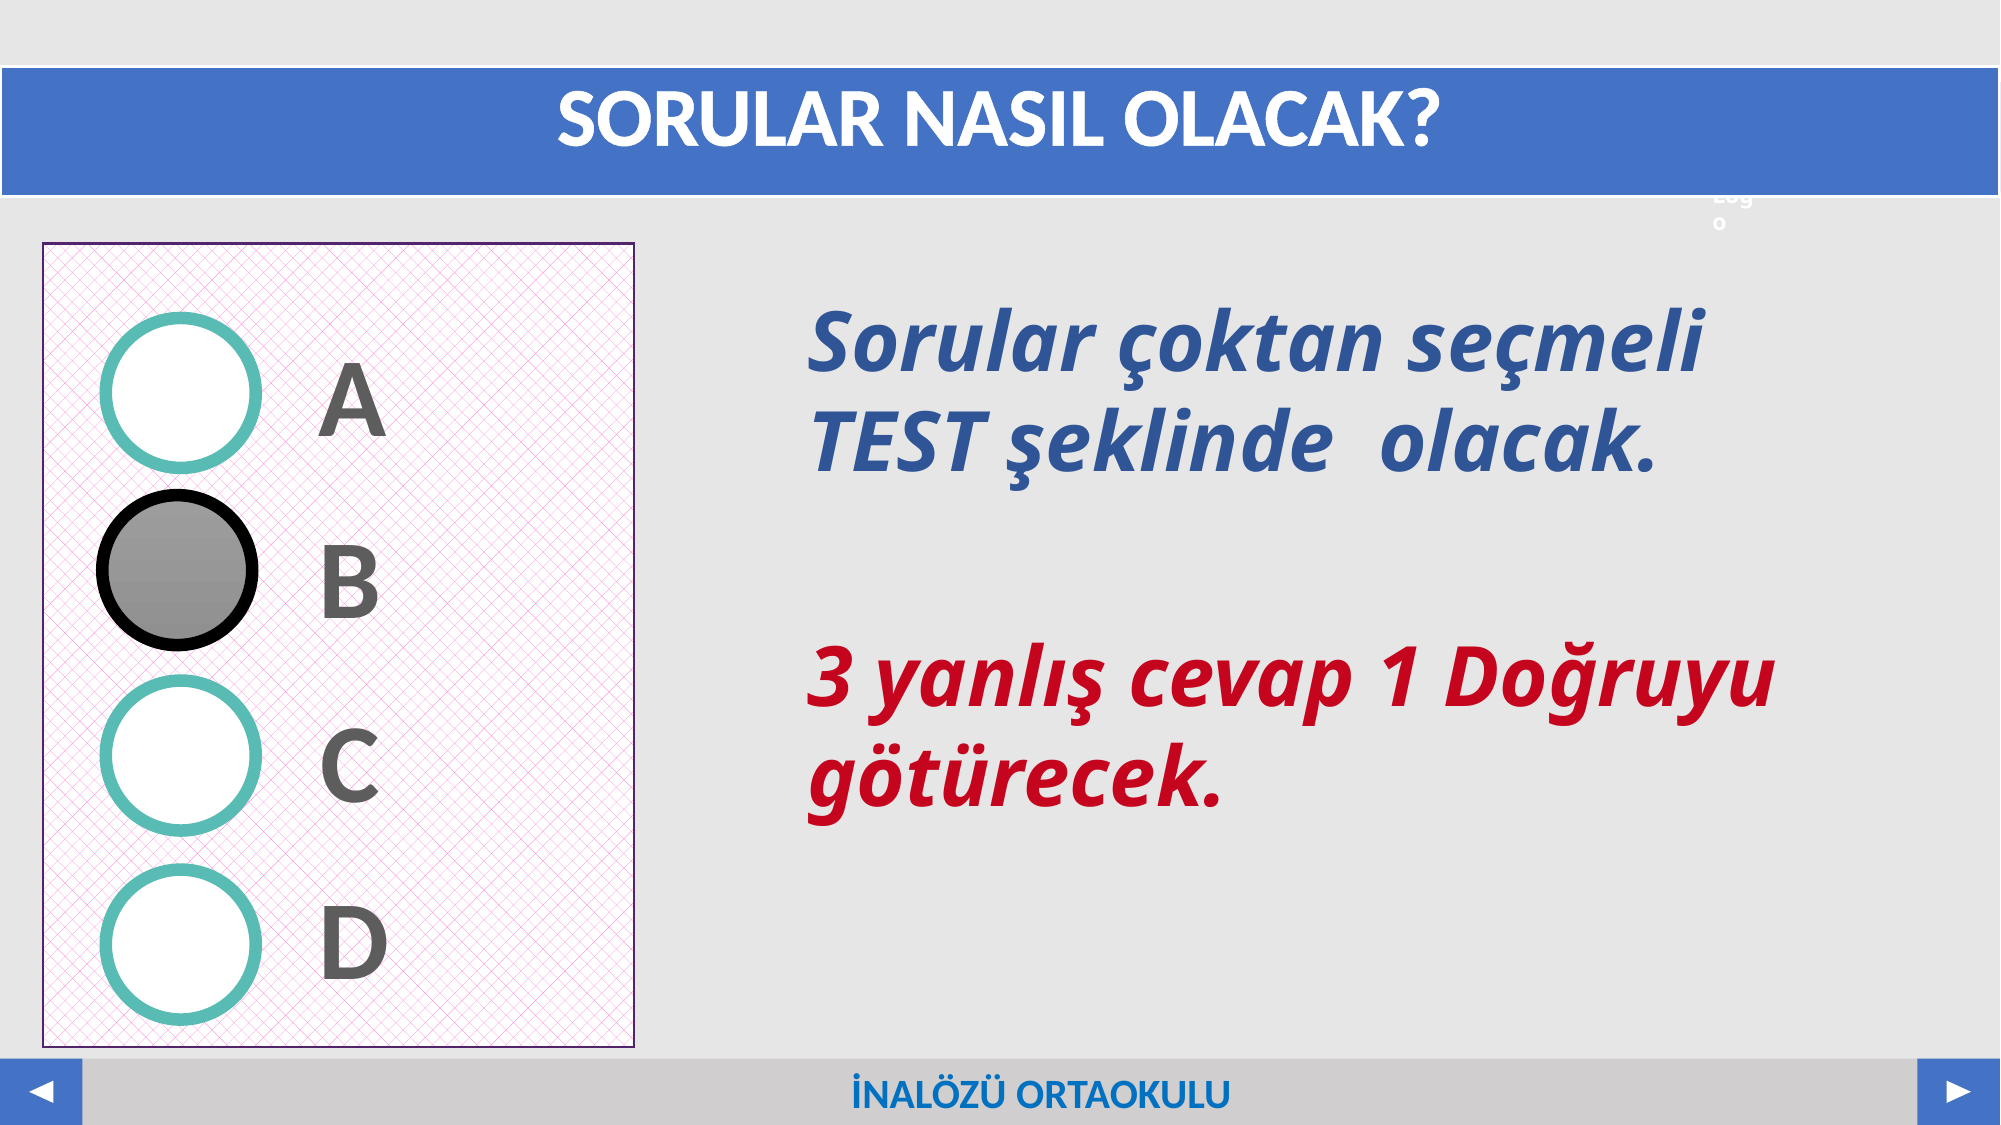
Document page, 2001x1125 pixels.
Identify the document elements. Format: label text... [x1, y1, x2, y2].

text_box 3 yanlış cevap 1 Doğruyu götürecek. [787, 613, 1851, 833]
text_box D [303, 859, 405, 1010]
title SORULAR NASIL OLACAK? [0, 65, 2000, 198]
text_box B [303, 498, 397, 649]
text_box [102, 317, 256, 1020]
text_box C [305, 682, 395, 833]
text_box [42, 242, 635, 1048]
text_box A [303, 316, 403, 467]
text_box Sorular çoktan seçmeli TEST şeklinde olacak. [787, 277, 1851, 498]
text_box İNALÖZÜ ORTAOKULU [740, 1059, 1343, 1125]
